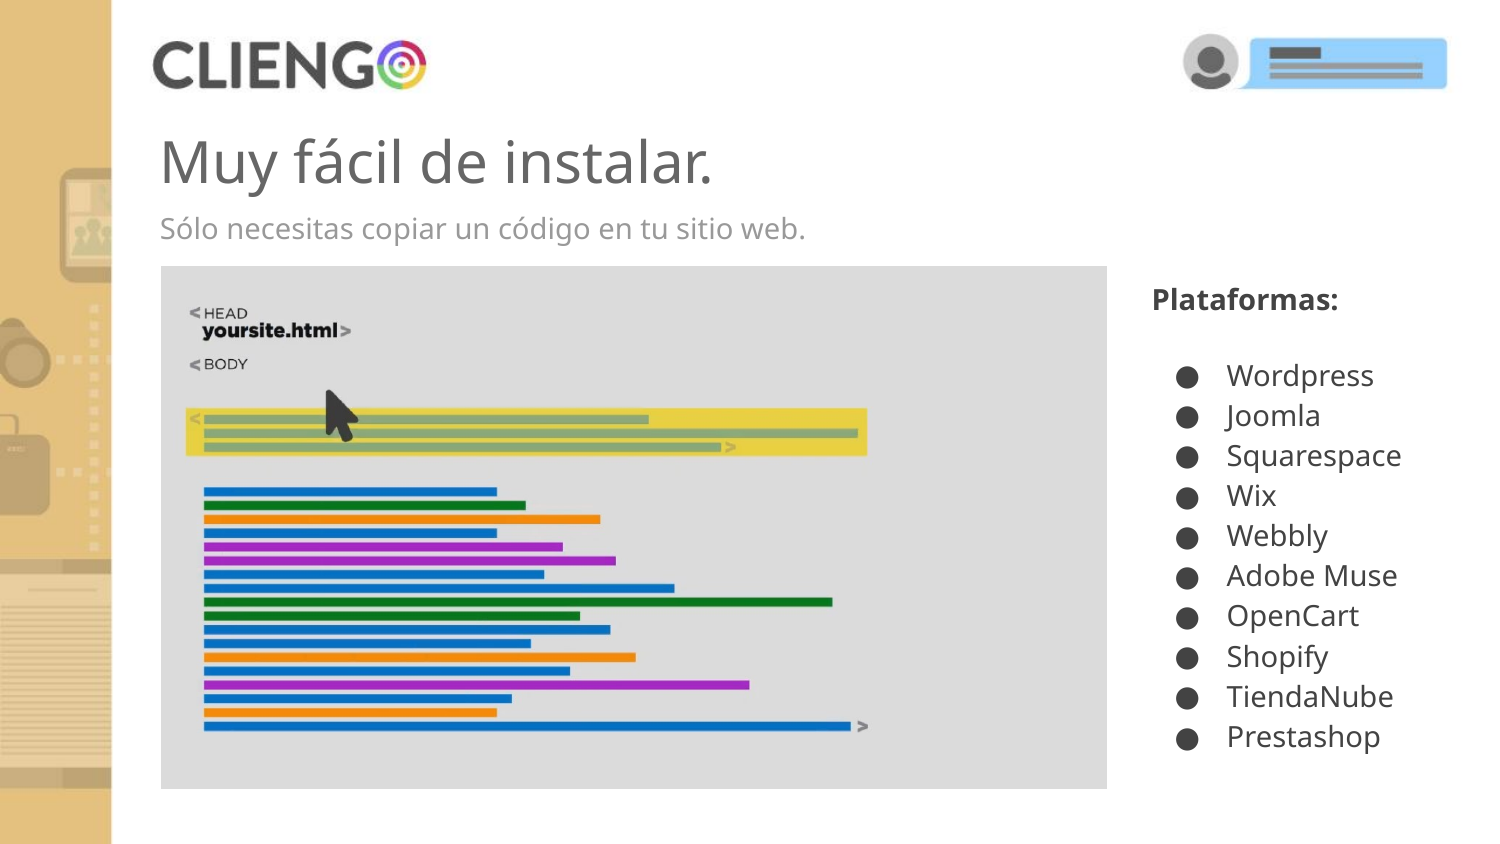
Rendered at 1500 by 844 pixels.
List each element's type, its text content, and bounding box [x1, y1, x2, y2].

text_box Plataformas: Wordpress Joomla Squarespace Wix Webbly Adobe Muse OpenCart Shopify TiendaNube Prestashop [1136, 266, 1449, 789]
text_box Sólo necesitas copiar un código en tu sitio web. [144, 195, 933, 288]
picture [0, 0, 1500, 844]
title Muy fácil de instalar. [144, 110, 1449, 205]
